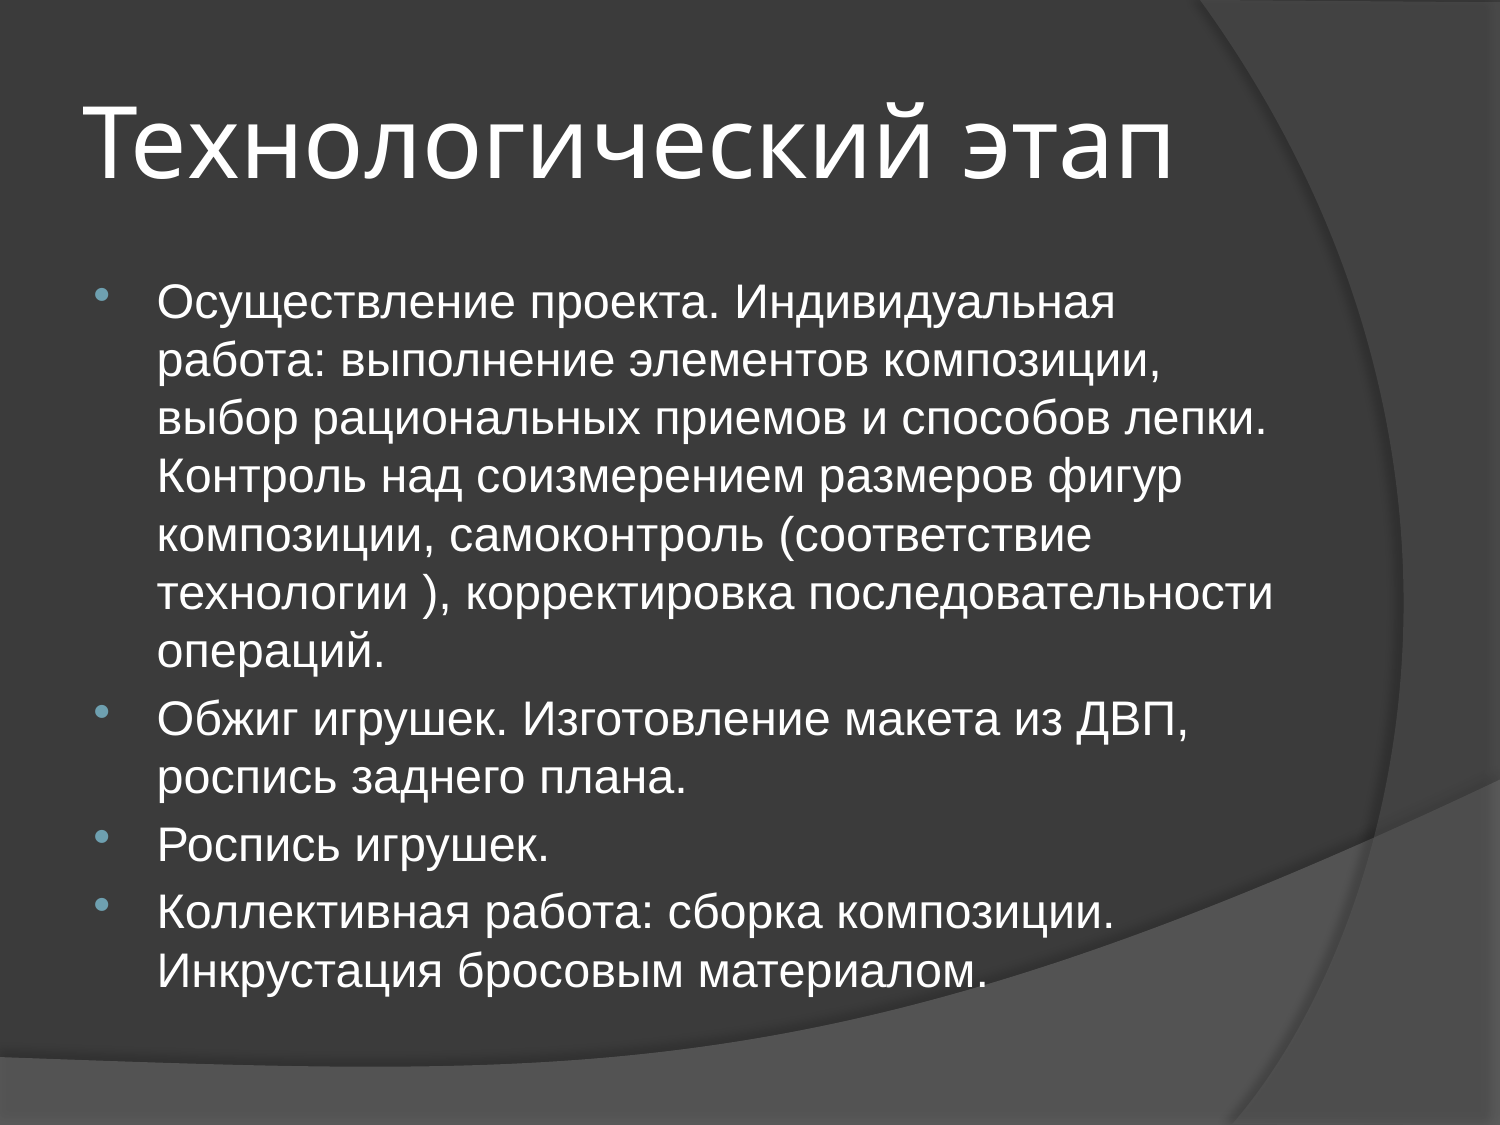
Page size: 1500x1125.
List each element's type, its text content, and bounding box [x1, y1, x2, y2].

title Технологический этап [75, 45, 1300, 233]
list Осуществление проекта. Индивидуальная работа: выполнение элементов композиции, выбор рациональных приемов и способов лепки. Контроль над соизмерением размеров фигур композиции, самоконтроль (соответствие технологии ), корректировка последовательности операций. Обжиг игрушек. Изготовление макета из ДВП, роспись заднего плана. Роспись игрушек. Коллективная работа: сборка композиции. Инкрустация бросовым материалом. [75, 262, 1300, 1005]
